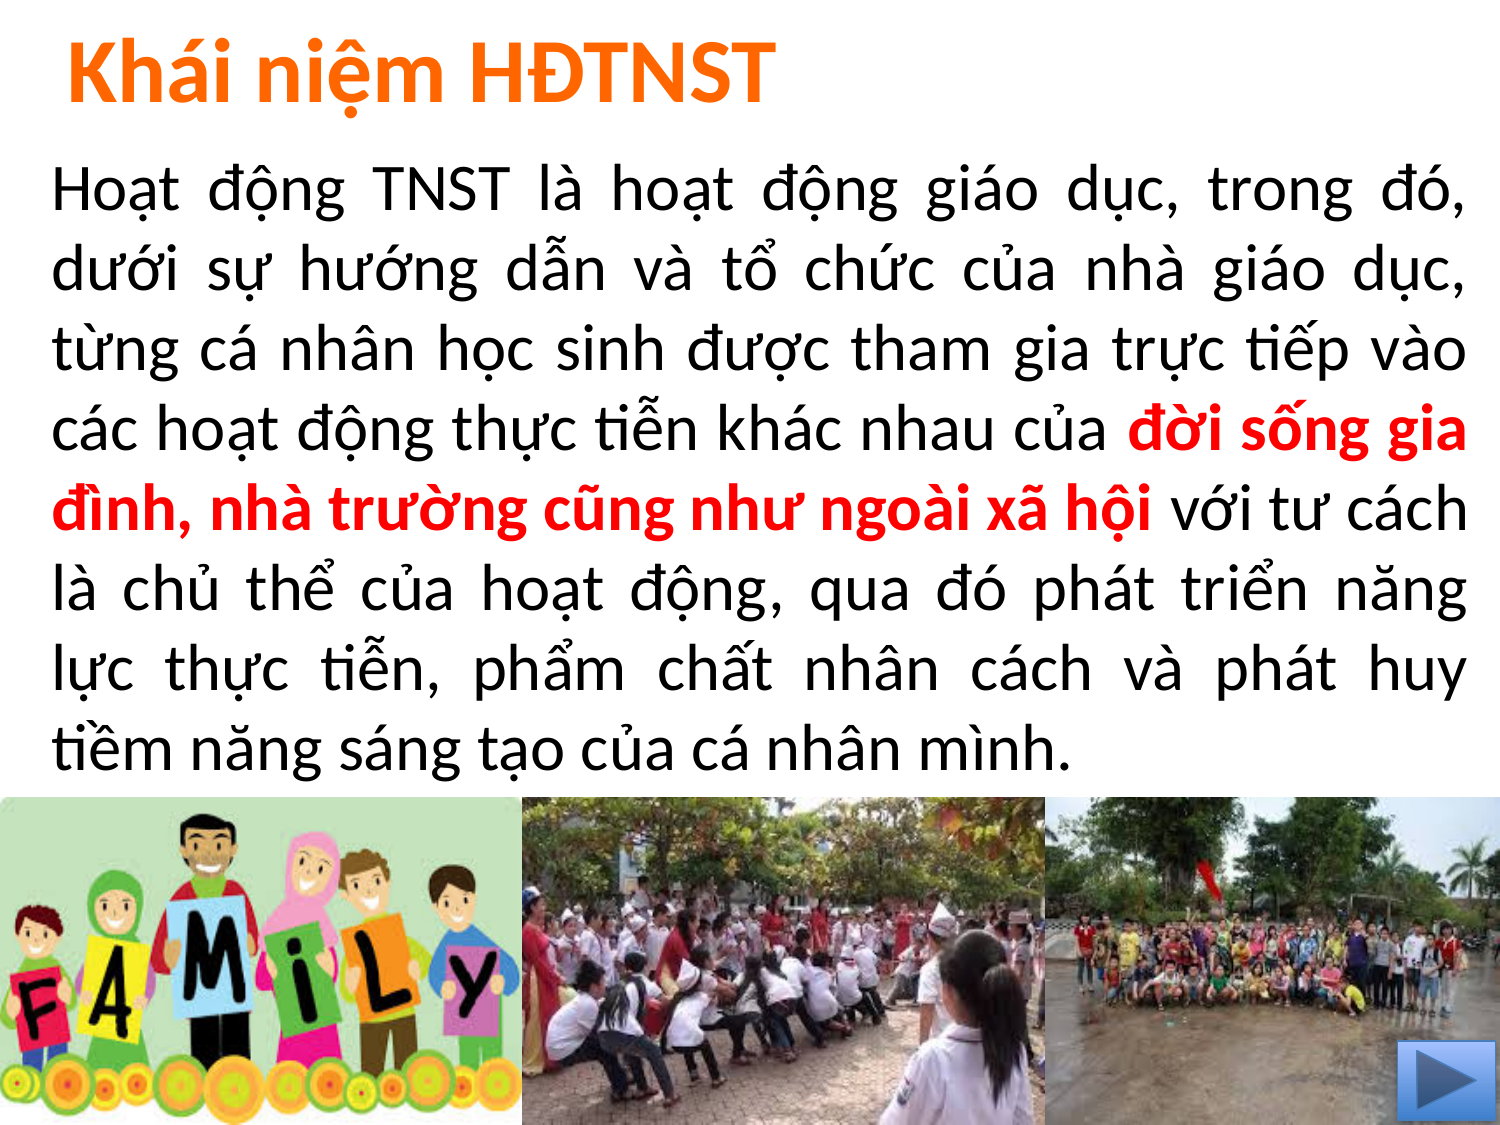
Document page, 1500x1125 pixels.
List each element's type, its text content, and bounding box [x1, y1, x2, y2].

text_box Khái niệm HĐTNST [0, 0, 846, 137]
picture [0, 797, 1500, 1125]
text_box Hoạt động TNST là hoạt động giáo dục, trong đó, dưới sự hướng dẫn và tổ chức của nhà giáo dục, từng cá nhân học sinh được tham gia trực tiếp vào các hoạt động thực tiễn khác nhau của đời sống gia đình, nhà trường cũng như ngoài xã hội với tư cách là chủ thể của hoạt động, qua đó phát triển năng lực thực tiễn, phẩm chất nhân cách và phát huy tiềm năng sáng tạo của cá nhân mình. [36, 136, 1485, 791]
